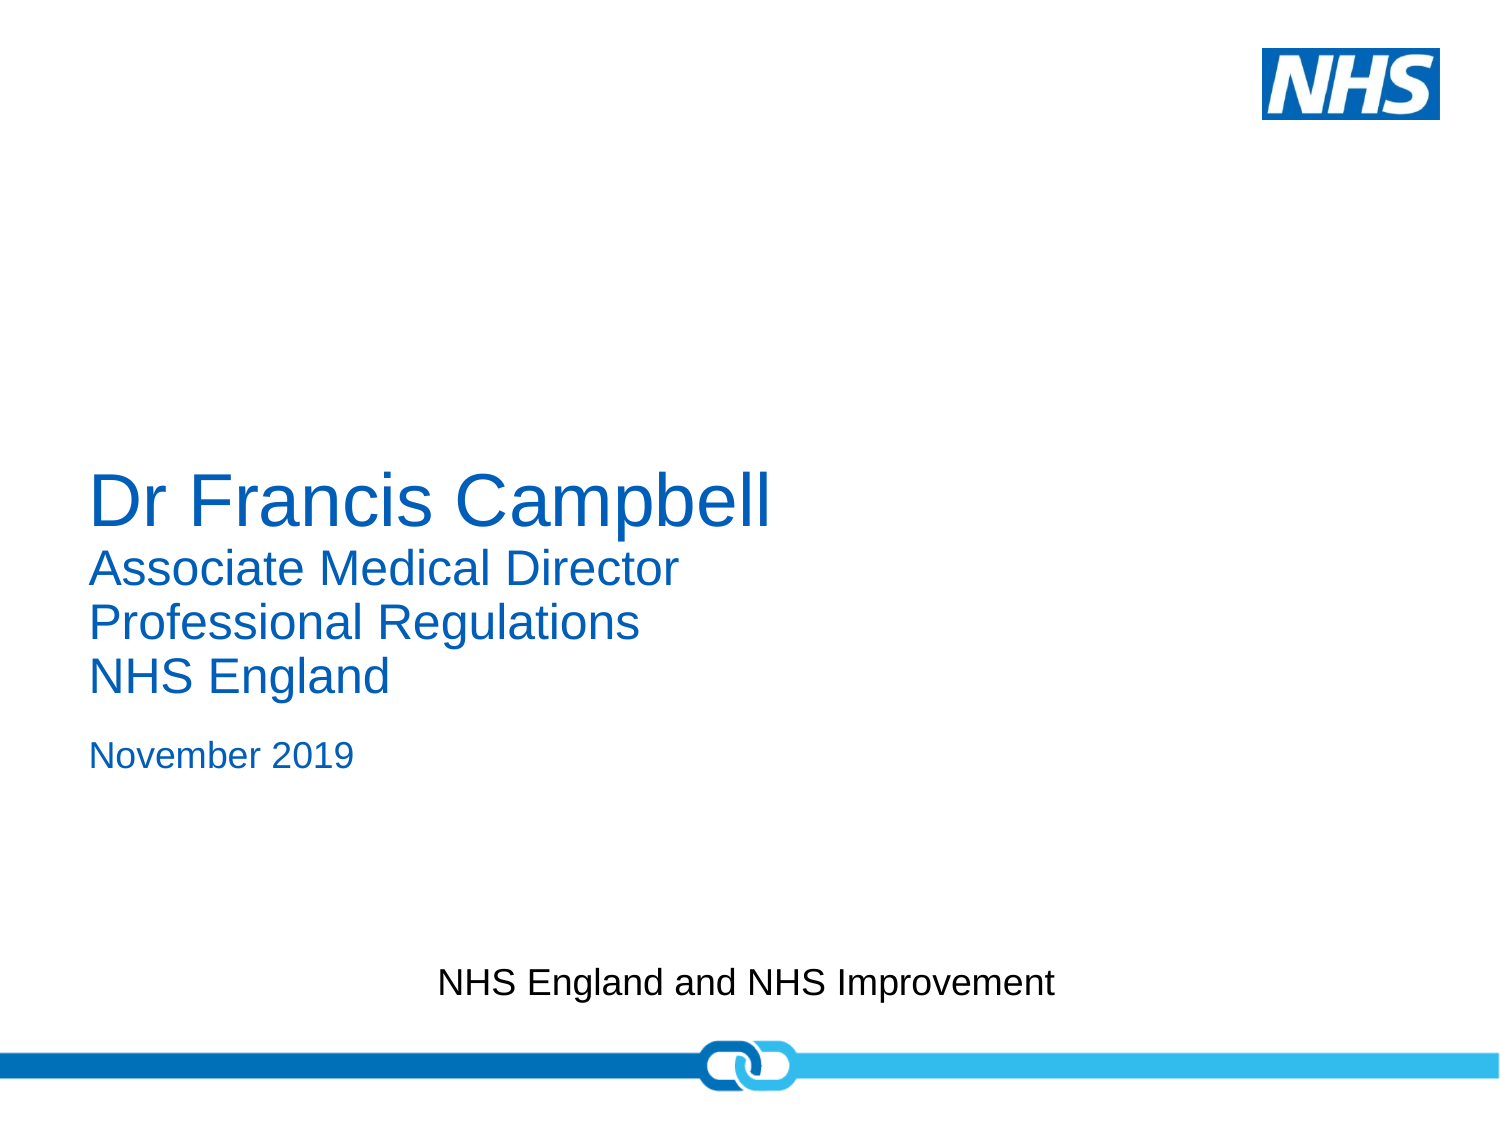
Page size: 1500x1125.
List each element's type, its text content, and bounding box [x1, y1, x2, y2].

picture [1262, 48, 1440, 120]
picture [0, 1040, 1500, 1092]
subtitle November 2019 [73, 723, 1199, 801]
title Dr Francis Campbell Associate Medical Director Professional Regulations NHS England [73, 454, 1368, 714]
